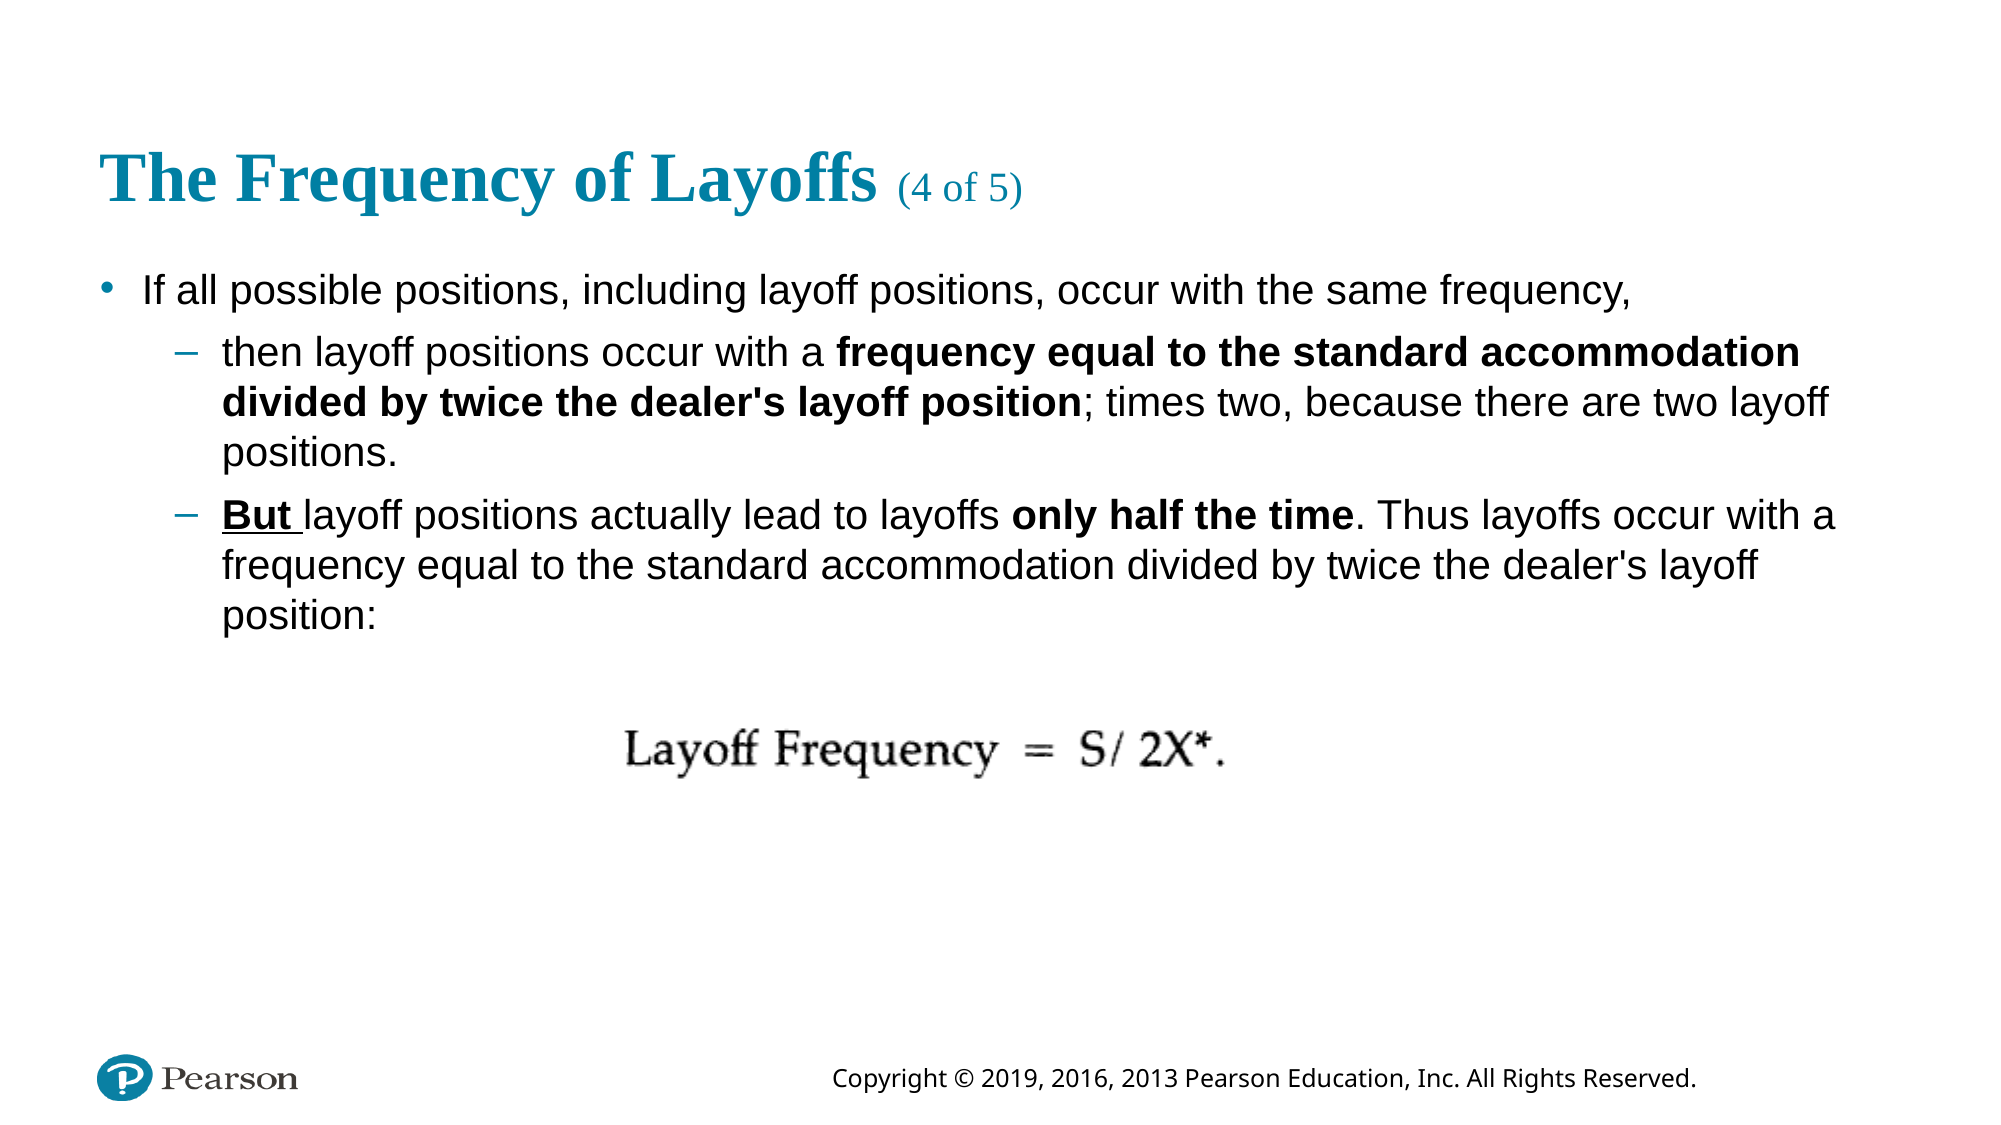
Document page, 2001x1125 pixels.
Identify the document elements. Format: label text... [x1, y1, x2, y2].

picture [574, 708, 1276, 811]
picture [108, 1064, 143, 1089]
picture [97, 1054, 119, 1072]
title The Frequency of Layoffs (4 of 5) [99, 35, 1900, 216]
list If all possible positions, including layoff positions, occur with the same frequency, then layoff positions occur with a frequency equal to the standard accommodation divided by twice the dealer's layoff position; times two, because there are two layoff positions. But layoff positions actually lead to layoffs only half the time. Thus layoffs occur with a frequency equal to the standard accommodation divided by twice the dealer's layoff position: [99, 262, 1900, 1005]
picture [97, 1087, 111, 1101]
picture [132, 1054, 298, 1101]
